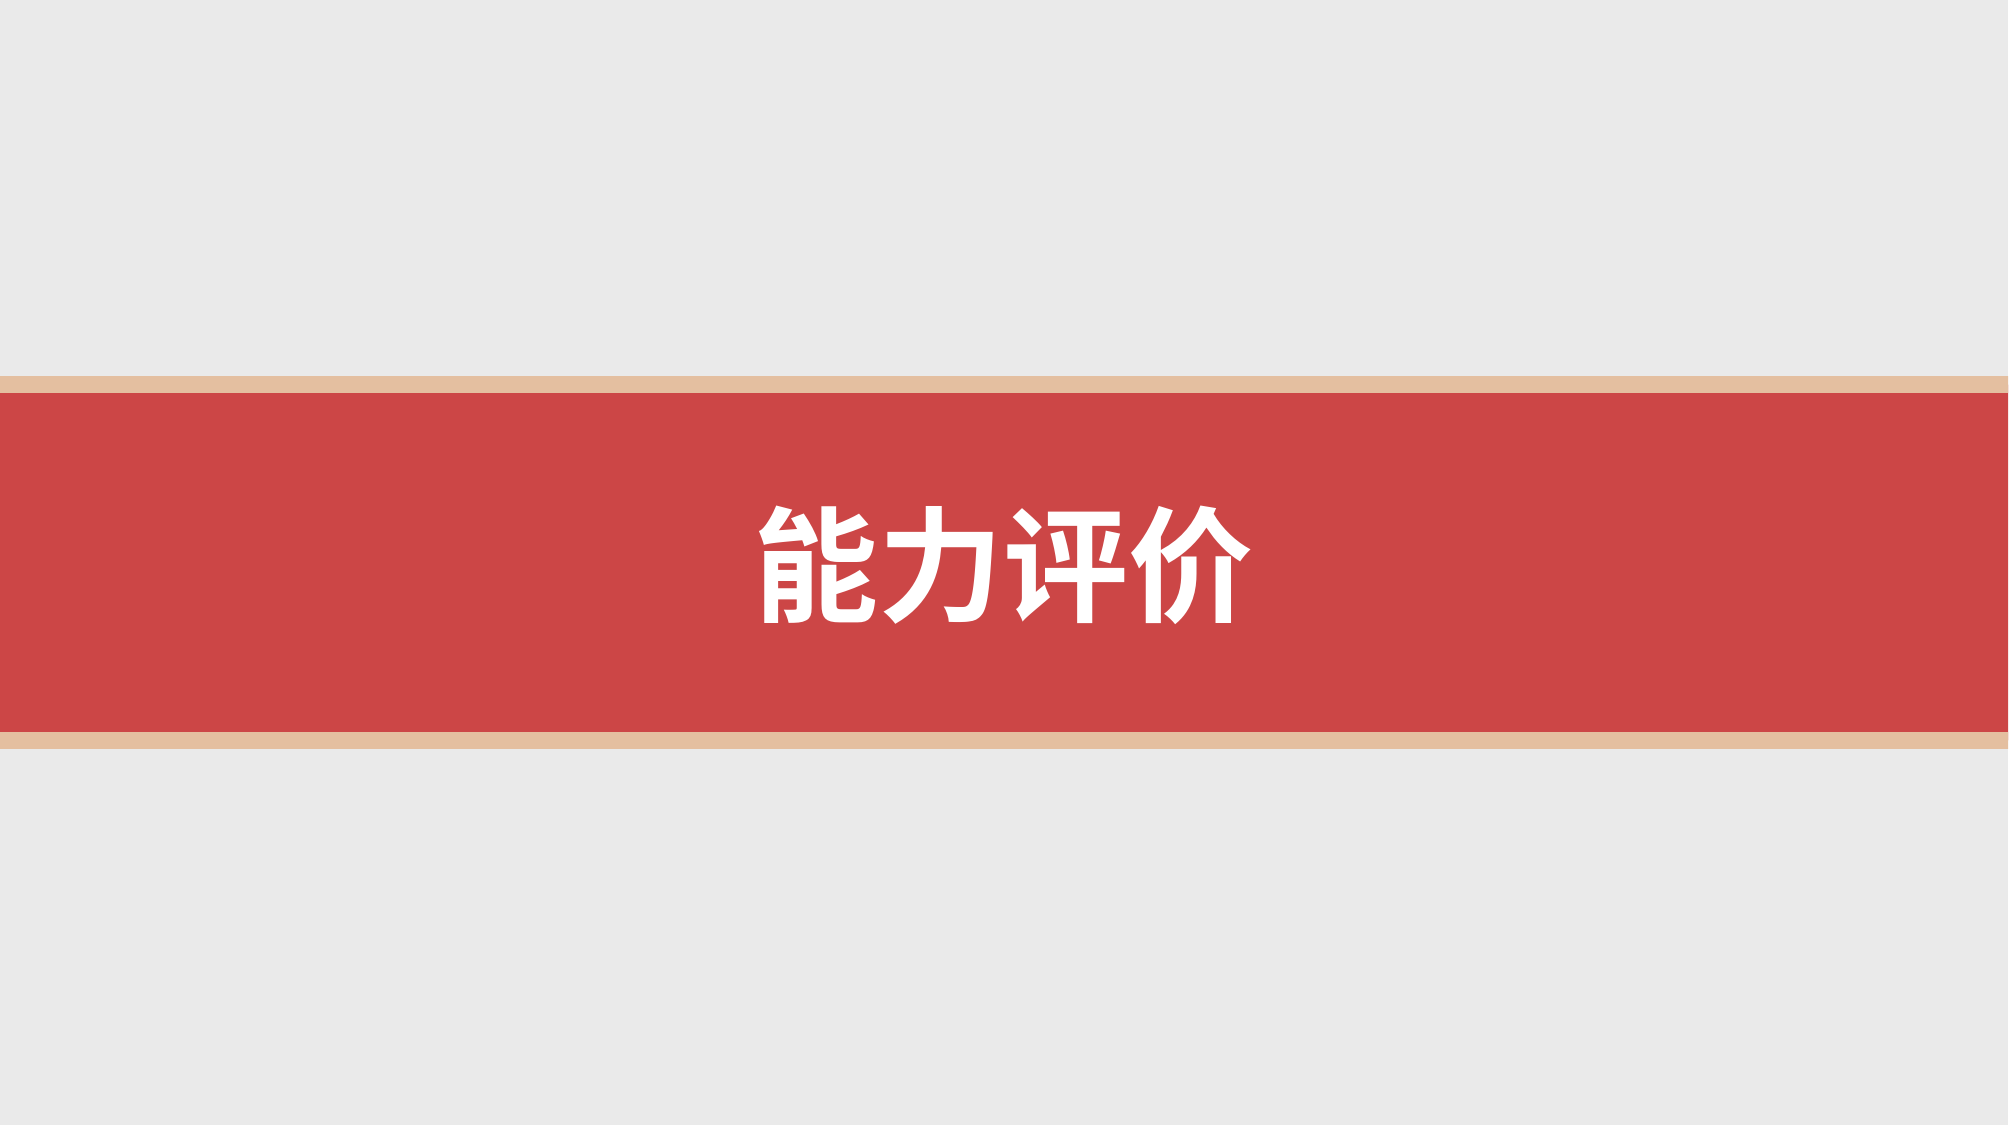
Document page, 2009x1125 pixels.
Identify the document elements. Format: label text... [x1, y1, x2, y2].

text_box 能力评价 [0, 479, 2008, 645]
